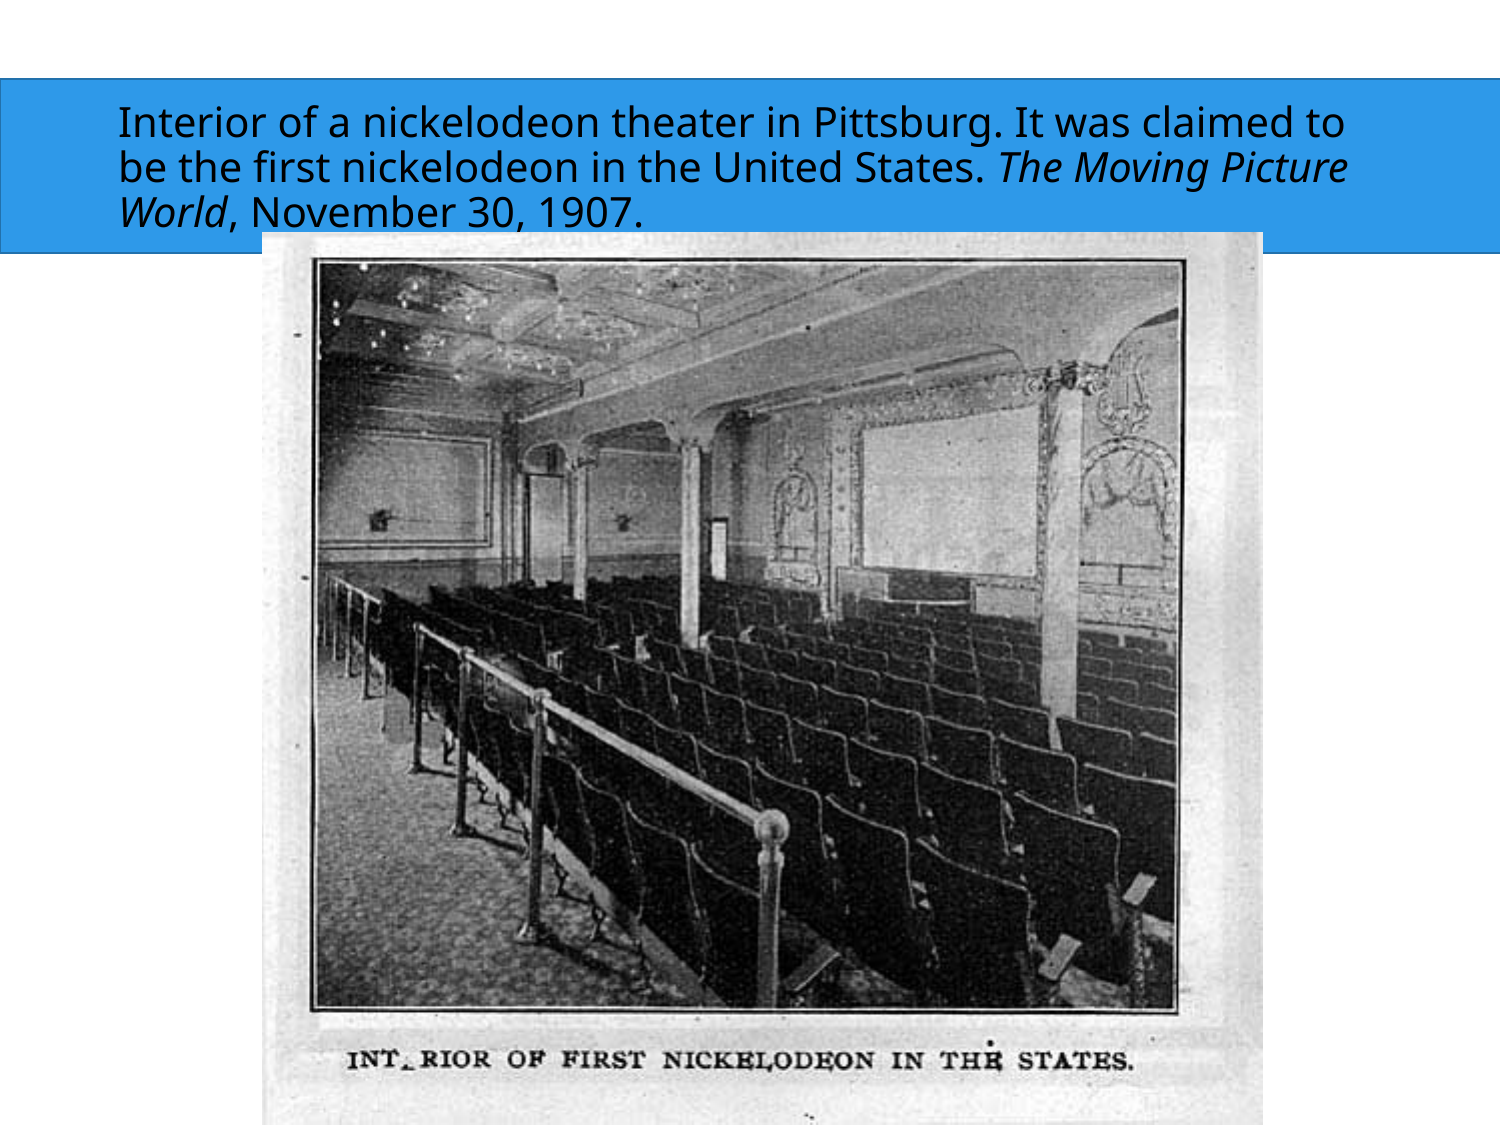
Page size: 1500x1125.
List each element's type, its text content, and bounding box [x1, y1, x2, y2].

title Interior of a nickelodeon theater in Pittsburg. It was claimed to be the first nickelodeon in the United States. The Moving Picture World, November 30, 1907. [103, 59, 1397, 278]
picture [262, 232, 1263, 1125]
